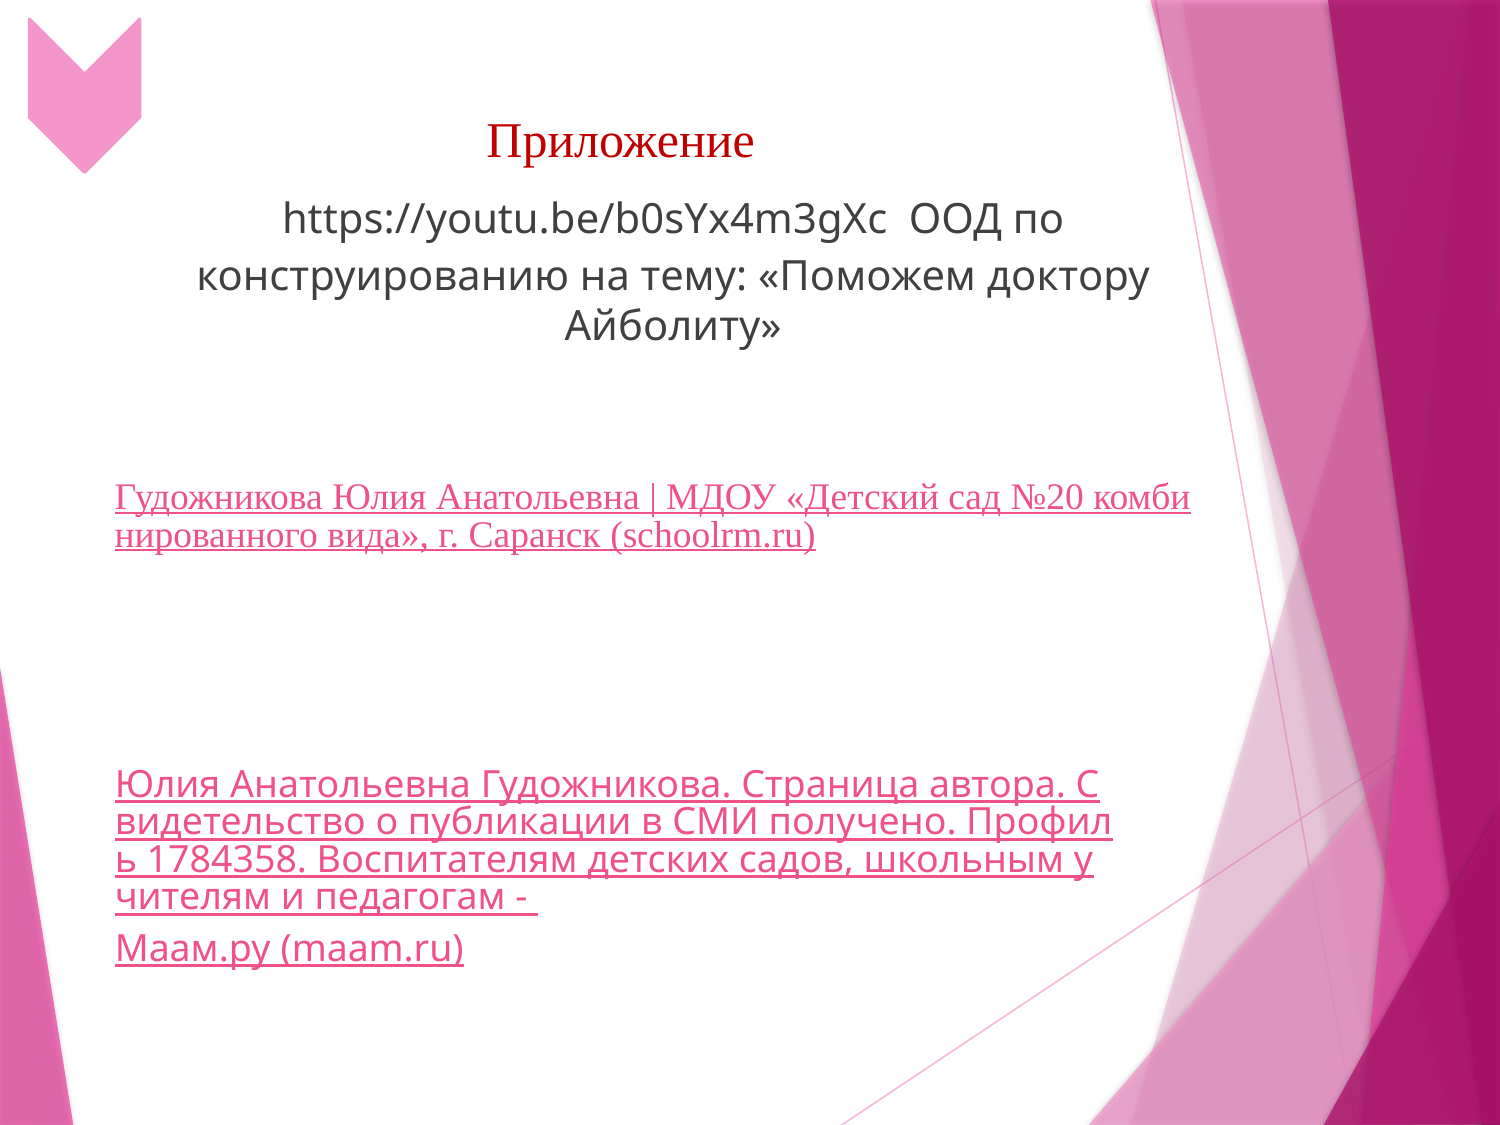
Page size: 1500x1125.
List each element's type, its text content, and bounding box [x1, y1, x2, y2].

title Приложение [99, 99, 1142, 184]
text_box Гудожникова Юлия Анатольевна | МДОУ «Детский сад №20 комбинированного вида», г. Саранск (schoolrm.ru) [99, 464, 1211, 615]
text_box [28, 18, 180, 173]
text_box Юлия Анатольевна Гудожникова. Страница автора. Свидетельство о публикации в СМИ получено. Профиль 1784358. Воспитателям детских садов, школьным учителям и педагогам - Маам.ру (maam.ru) [100, 752, 1129, 915]
list https://youtu.be/b0sYx4m3gXc ООД по конструированию на тему: «Поможем доктору Айболиту» [99, 184, 1247, 991]
